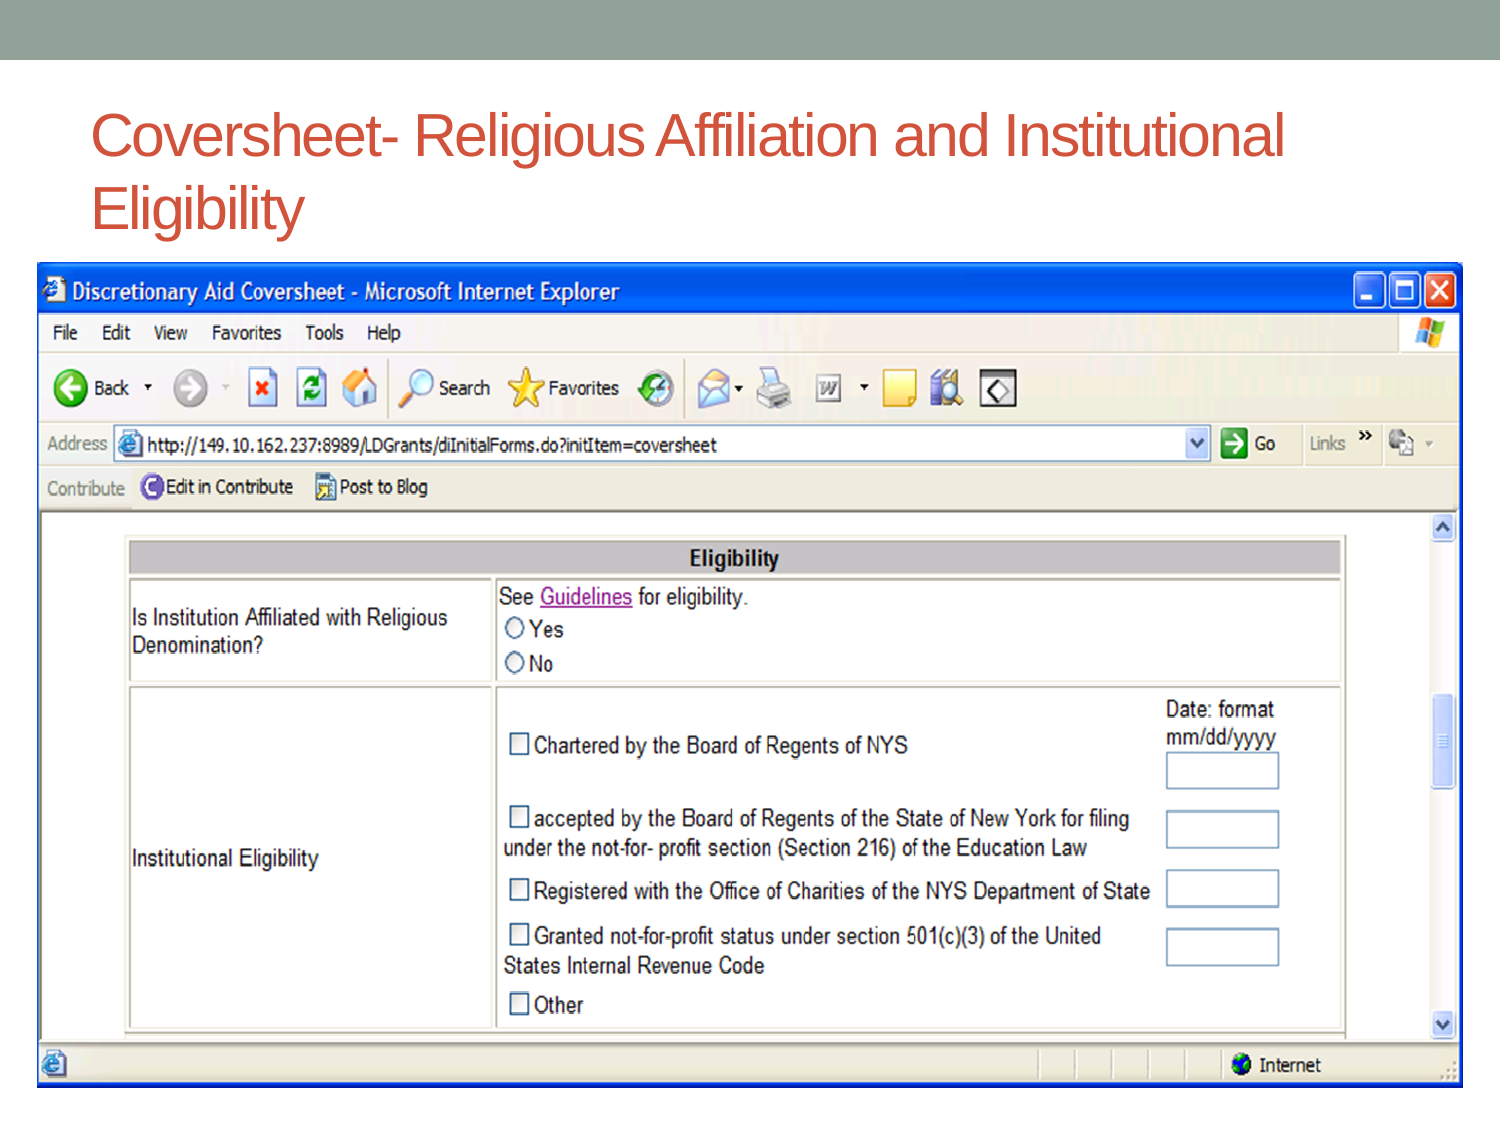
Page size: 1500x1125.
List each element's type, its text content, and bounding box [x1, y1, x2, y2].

title Coversheet- Religious Affiliation and Institutional Eligibility [75, 87, 1425, 250]
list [37, 262, 1463, 1088]
